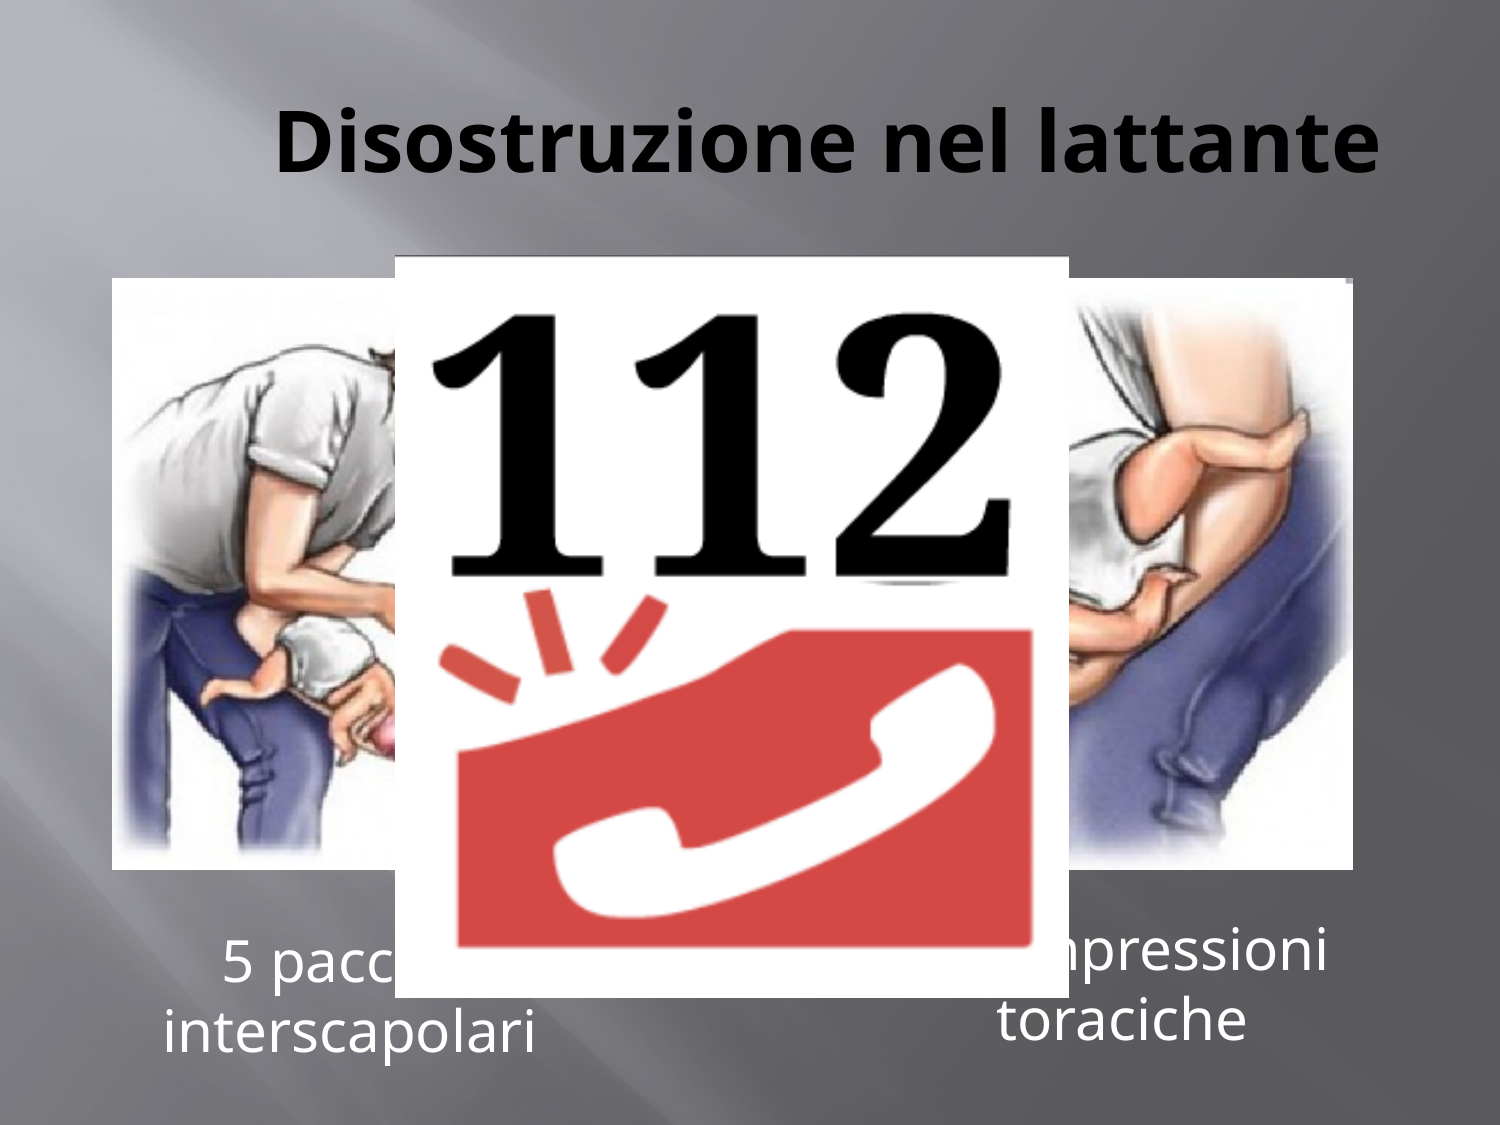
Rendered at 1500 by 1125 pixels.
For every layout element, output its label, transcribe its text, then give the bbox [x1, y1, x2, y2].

text_box 5 compressioni toraciche [868, 910, 1376, 1060]
picture [111, 255, 1353, 998]
title Disostruzione nel lattante [230, 45, 1425, 233]
text_box 5 pacche interscapolari [88, 916, 597, 1072]
